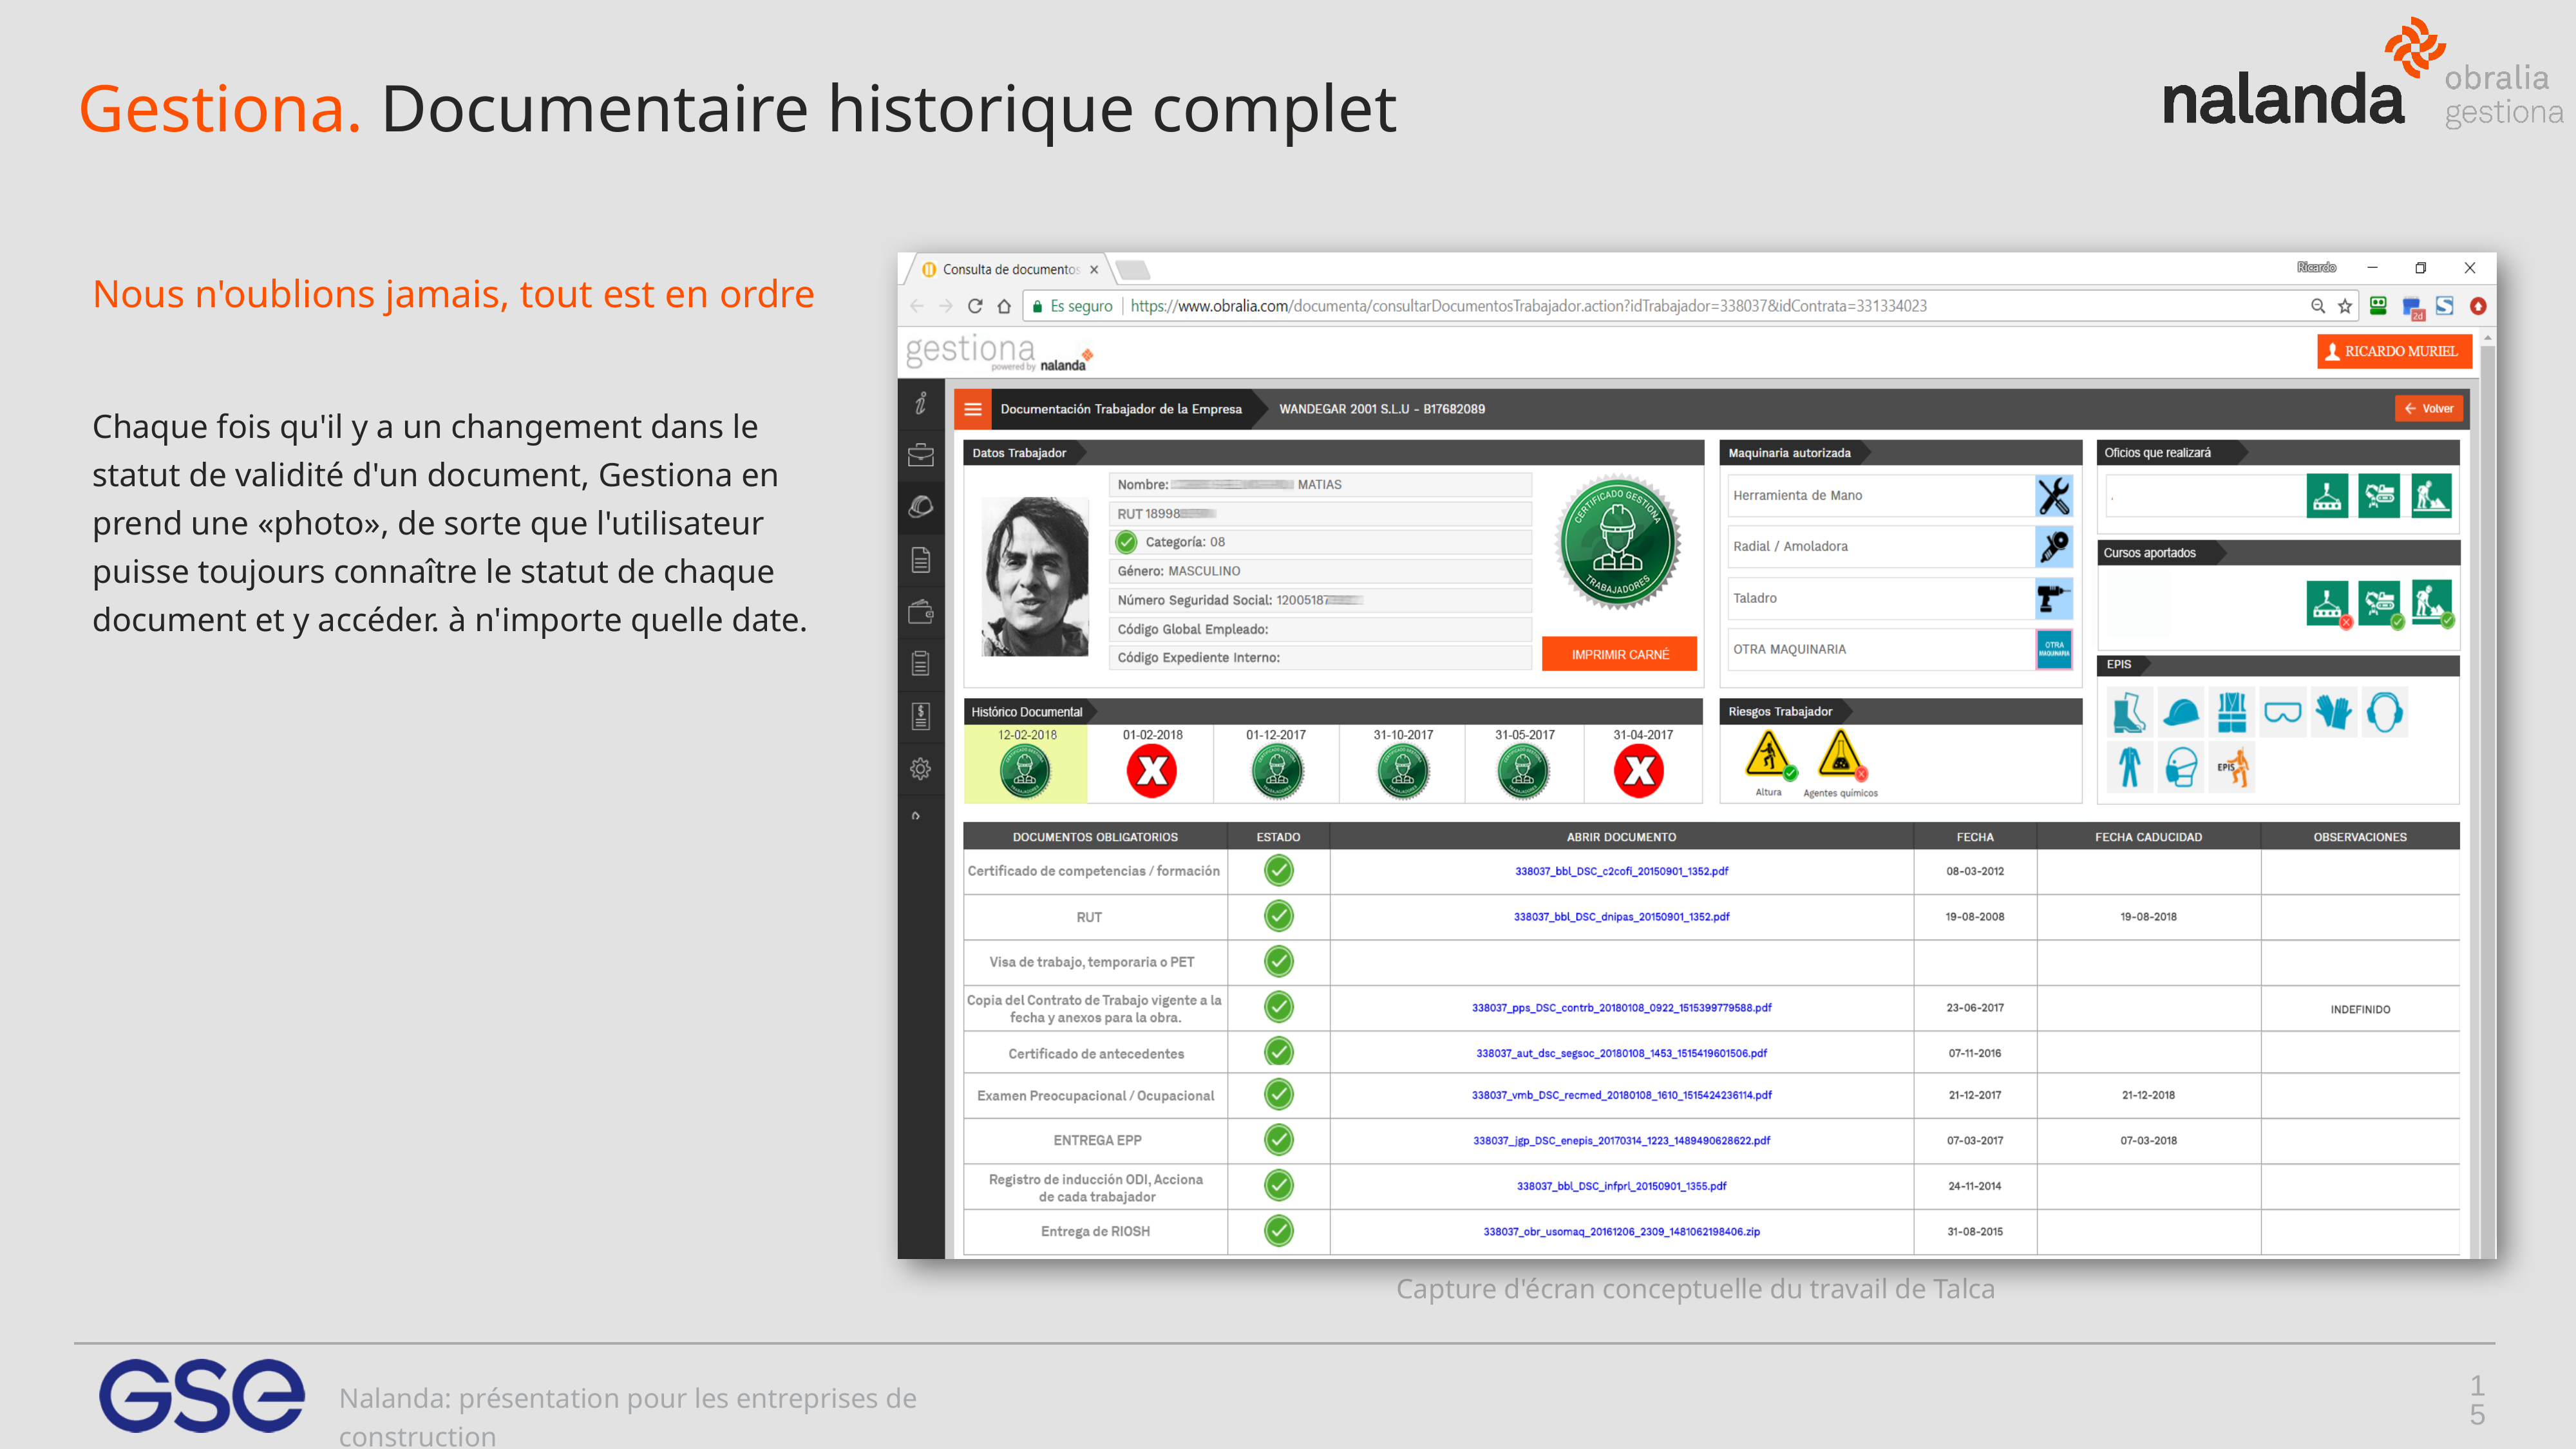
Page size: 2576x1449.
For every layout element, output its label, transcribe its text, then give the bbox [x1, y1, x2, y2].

picture [897, 252, 2497, 1259]
text_box Gestiona. Documentaire historique complet [70, 44, 2426, 153]
text_box Nalanda: présentation pour les entreprises de construction [331, 1367, 1041, 1449]
picture [99, 1359, 305, 1433]
text_box Capture d'écran conceptuelle du travail de Talca [897, 1280, 2496, 1312]
text_box Nous n'oublions jamais, tout est en ordre [84, 253, 869, 323]
slide_number 15 [2462, 1358, 2496, 1449]
picture [2164, 17, 2564, 130]
text_box Chaque fois qu'il y a un changement dans le statut de validité d'un document, Gestiona en prend une «photo», de sorte que l'utilisateur puisse toujours connaître le statut de chaque document et y accéder. à n'importe quelle date. [84, 389, 823, 646]
